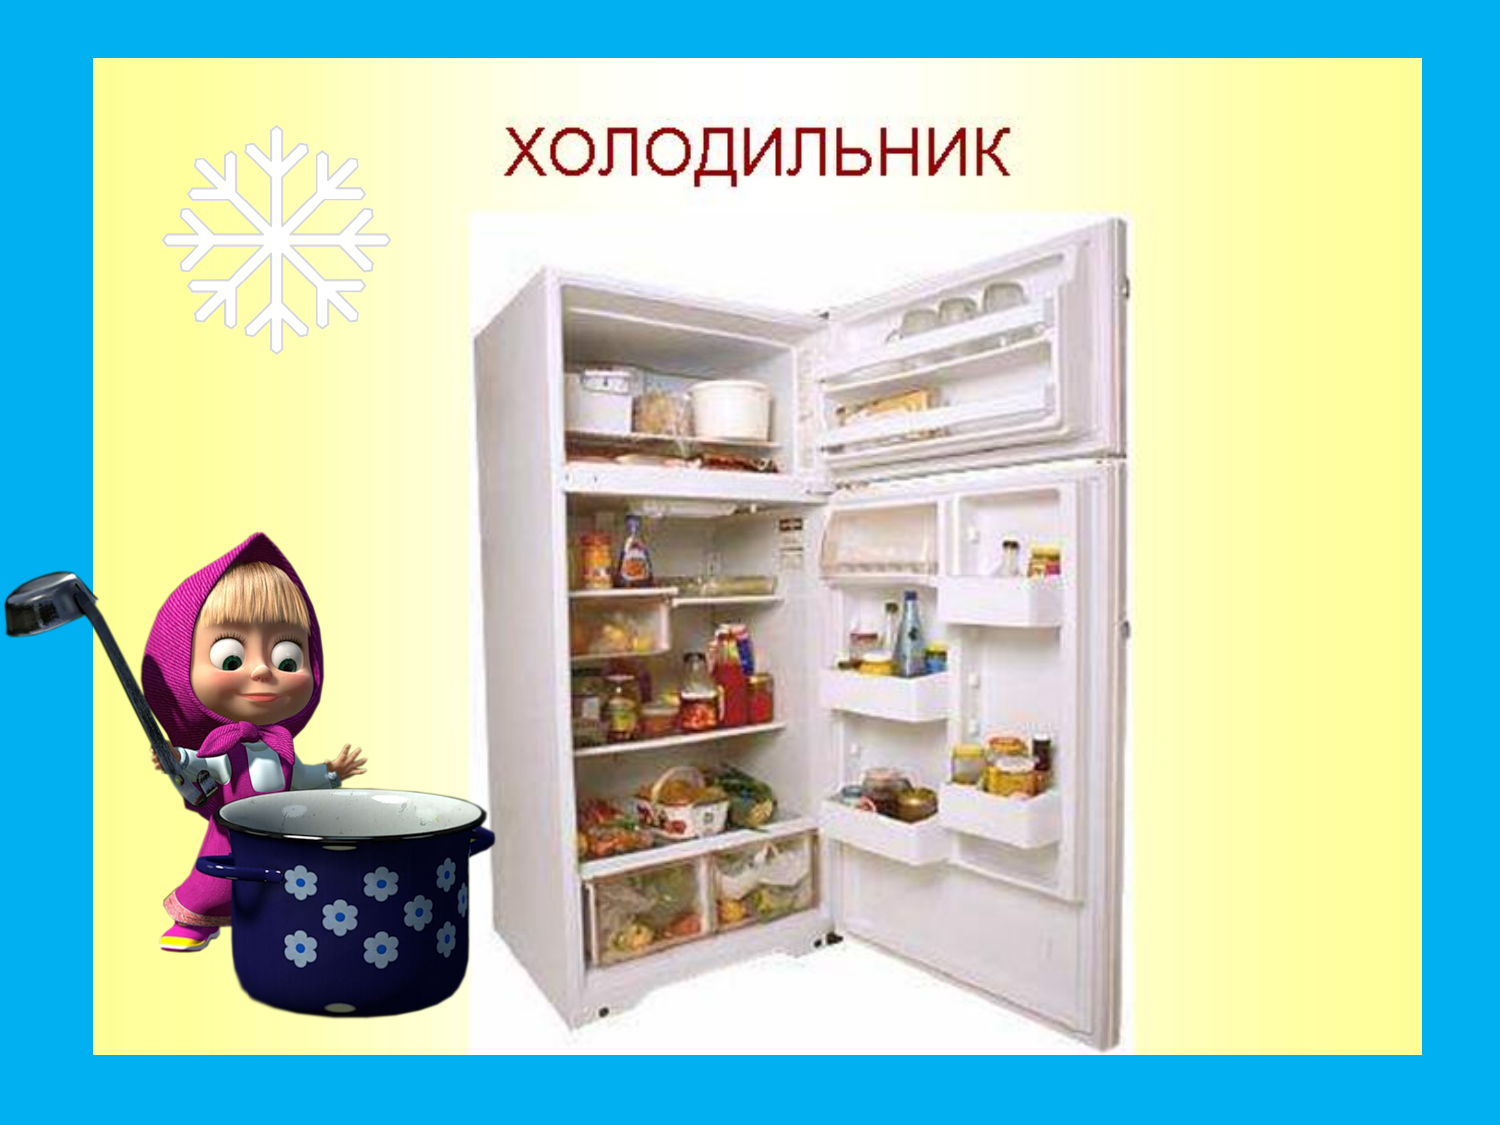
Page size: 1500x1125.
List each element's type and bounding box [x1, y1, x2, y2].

picture [5, 59, 1421, 1054]
